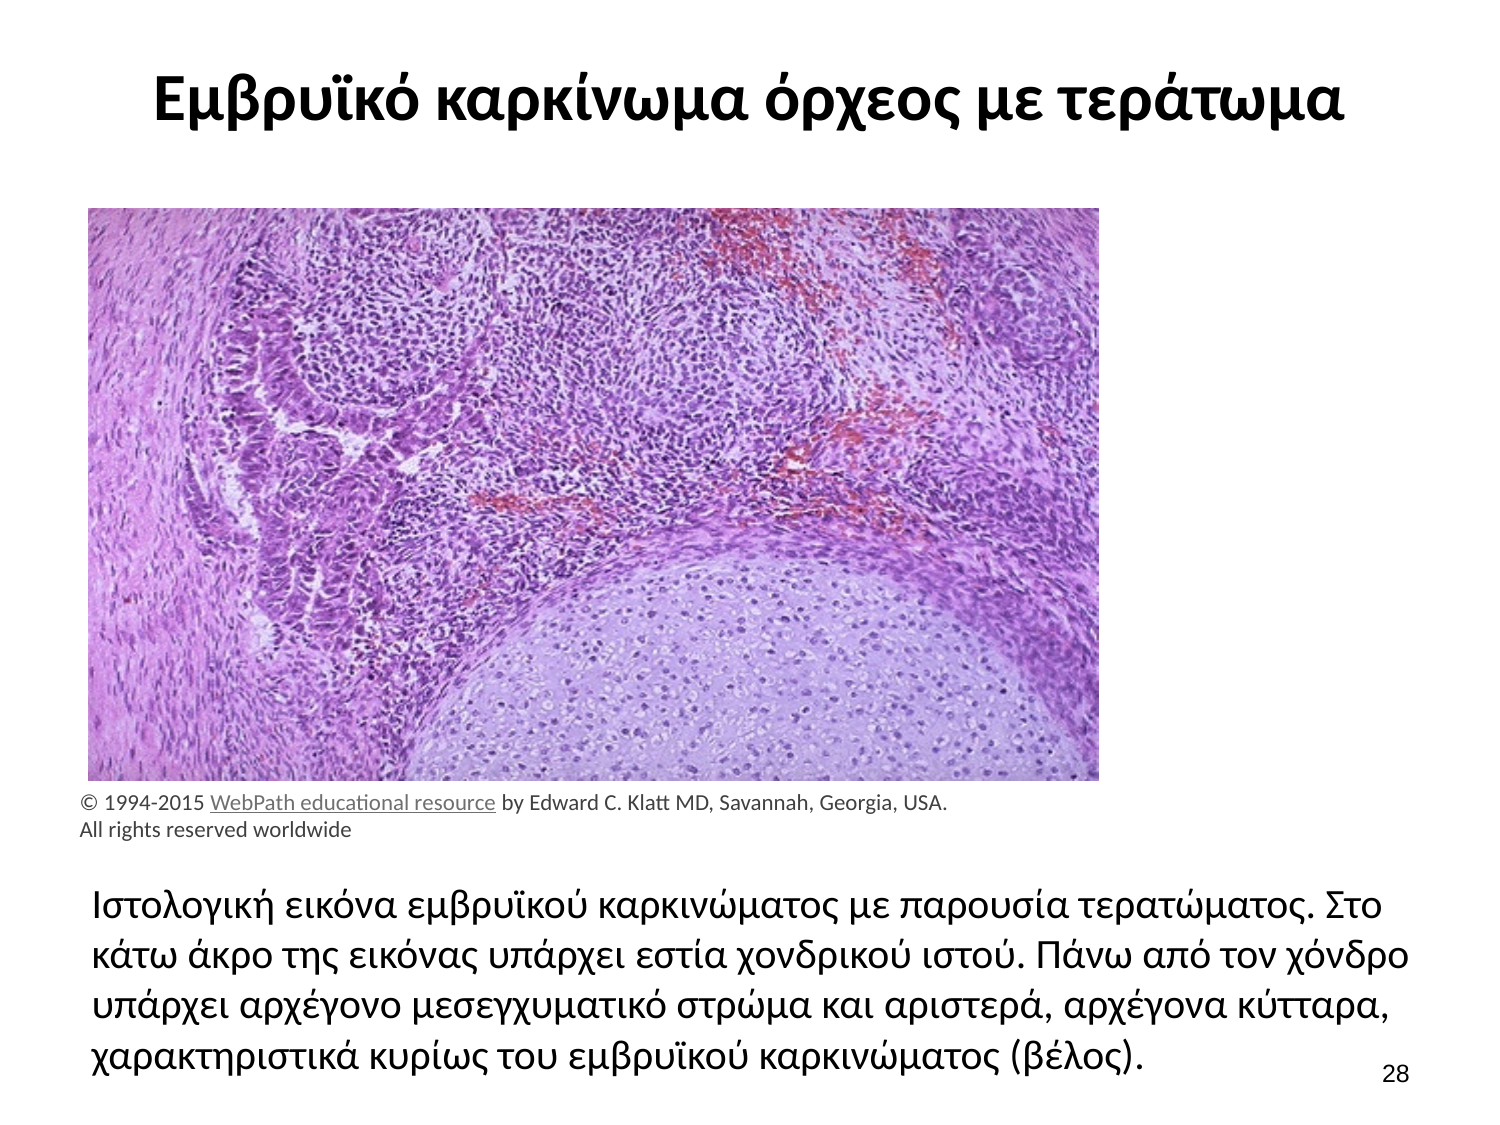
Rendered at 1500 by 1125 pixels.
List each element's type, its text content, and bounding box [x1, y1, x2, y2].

list Ιστολογική εικόνα εμβρυϊκού καρκινώματος με παρουσία τερατώματος. Στο κάτω άκρο της εικόνας υπάρχει εστία χονδρικού ιστού. Πάνω από τον χόνδρο υπάρχει αρχέγονο μεσεγχυματικό στρώμα και αριστερά, αρχέγονα κύτταρα, χαρακτηριστικά κυρίως του εμβρυϊκού καρκινώματος (βέλος). [76, 869, 1427, 1106]
title Εμβρυϊκό καρκίνωμα όρχεος με τεράτωμα [51, 19, 1449, 169]
text_box © 1994-2015 WebPath educational resource by Edward C. Klatt MD, Savannah, Georgia, USA. All rights reserved worldwide [64, 779, 986, 850]
slide_number 27 [1074, 1042, 1425, 1103]
picture [88, 207, 1099, 781]
